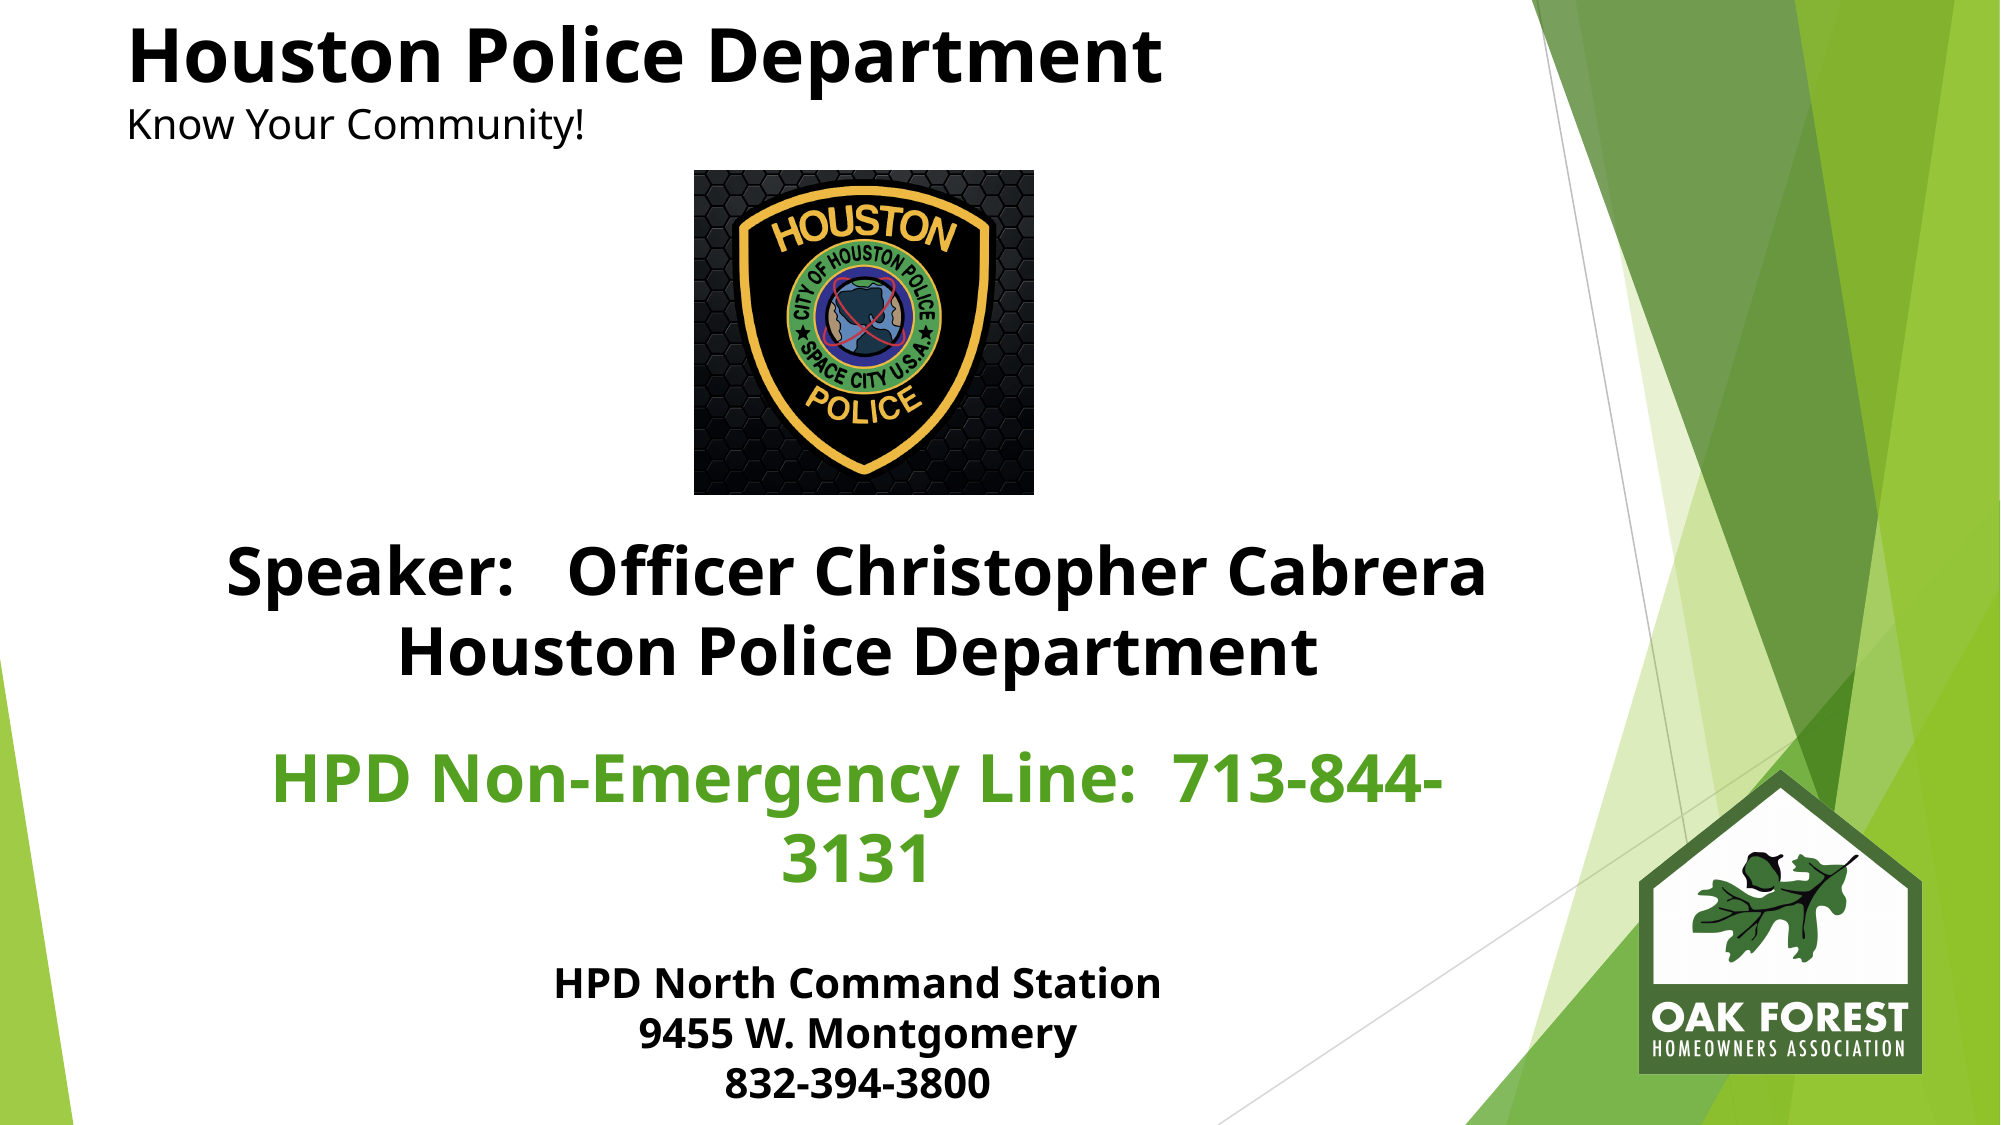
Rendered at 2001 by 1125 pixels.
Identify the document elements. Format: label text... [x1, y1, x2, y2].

title Houston Police Department Know Your Community! [111, 0, 1522, 158]
list Speaker: Officer Christopher Cabrera Houston Police Department HPD Non-Emergency Line: 713-844-3131 HPD North Command Station 9455 W. Montgomery 832-394-3800 [182, 521, 1534, 1072]
picture [1613, 751, 1948, 1086]
picture [694, 169, 1035, 495]
